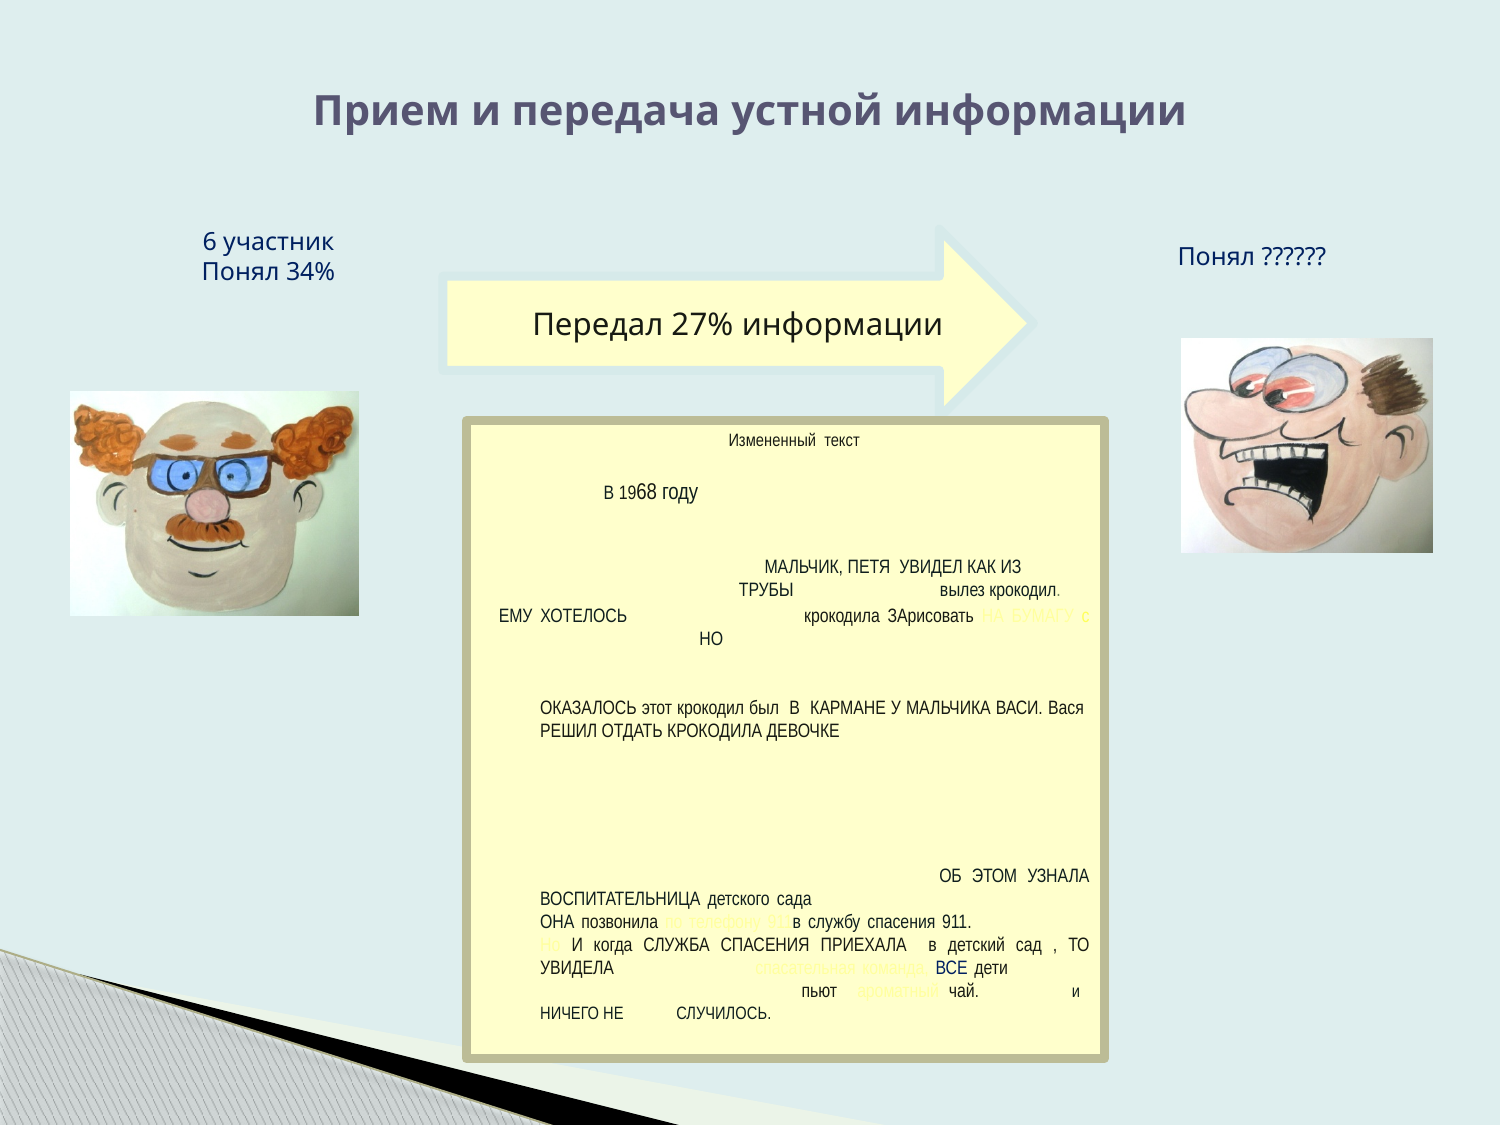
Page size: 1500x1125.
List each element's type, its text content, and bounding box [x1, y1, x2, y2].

picture [70, 390, 359, 616]
title Прием и передача устной информации [75, 45, 1425, 173]
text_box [442, 228, 1034, 421]
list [1180, 337, 1434, 553]
text_box 6 участник Понял 34% [120, 218, 417, 293]
text_box Понял ?????? [1104, 233, 1400, 278]
text_box Измененный текст ОДНАЖДЫ В 1968 годуу года в детском саду № 15, который находится на перекрестке ул. Профессора Попова и НА ОДНОЙ УЛИЦЕ е рмана, произошло необычайное событие: из канализационной трубы в помещении старшей МАЛЬЧИК, ПЕТЯ УВИДЕЛ КАК ИЗ КАНАЛИЗАЦИОННОЙ ТРУБЫ СИСТЕМЫ группы вылез крокодил. ЕМУ ХОТЕЛОСЬ ВЗЯТЬ его ЧТО БЫ крокодила ЗАрисовать НА БУМАГУ с натуры. А ВТОРОЙ НО МАЛЬЧИК, ВАСЯ ПЕТРОВ Федя Иванов стал ХОТЕЛ ОТНЯТЬ крокодила, пытаясь засунуть его в куртку Маши Селезневой. ЧТО БЫ ЗАСУНУТЬ ПОЛОЖИТЬ ОДНОЙ ДЕВОЧКЕ ОКАЗАЛОСЬ этот крокодил был В КАРМАНЕ У МАЛЬЧИКА ВАСИ. Вася РЕШИЛ ОТДАТЬ КРОКОДИЛА ДЕВОЧКЕ., ЧТО БЫ ОНА ИСПУГАЛАСЬ Папа Веры Коркиной, который пришел в это время за своей дочки от 6-го брака, с перепугу забыл ЗАБРАЛ взять ее домой и опоздал на собственный бракоразводный процесс, в результате чего его будущая 8-я жена оказалась без мужа, без прописки, а 7-я жена – без алиментов. ЭТОГО КРОКОДИЛЬЧИКА. На крик прибежали сотрудники ДОУ. Кто-то успелНО ОБ ЭТОМ УЗНАЛА ВОСПИТАТЕЛЬНИЦА детского сада , КОТОРАЯ ЗНАЛА ЭТУ ДЕВОЧКУ ОНА позвонила по телефону 911в службу спасения 911. В СПАСЕНИЯ. Но И когда СЛУЖБА СПАСЕНИЯ ПРИЕХАЛА в детский сад , ТО УВИДЕЛА зашли в сидели спасательная команда, ВСЕ дети сидели за столом и МИРНО СПОКОЙНО пьют ароматный чай. КАК БУДТОи НИЧЕГО НЕ БЫЛО СЛУЧИЛОСЬ. [462, 416, 1109, 1063]
